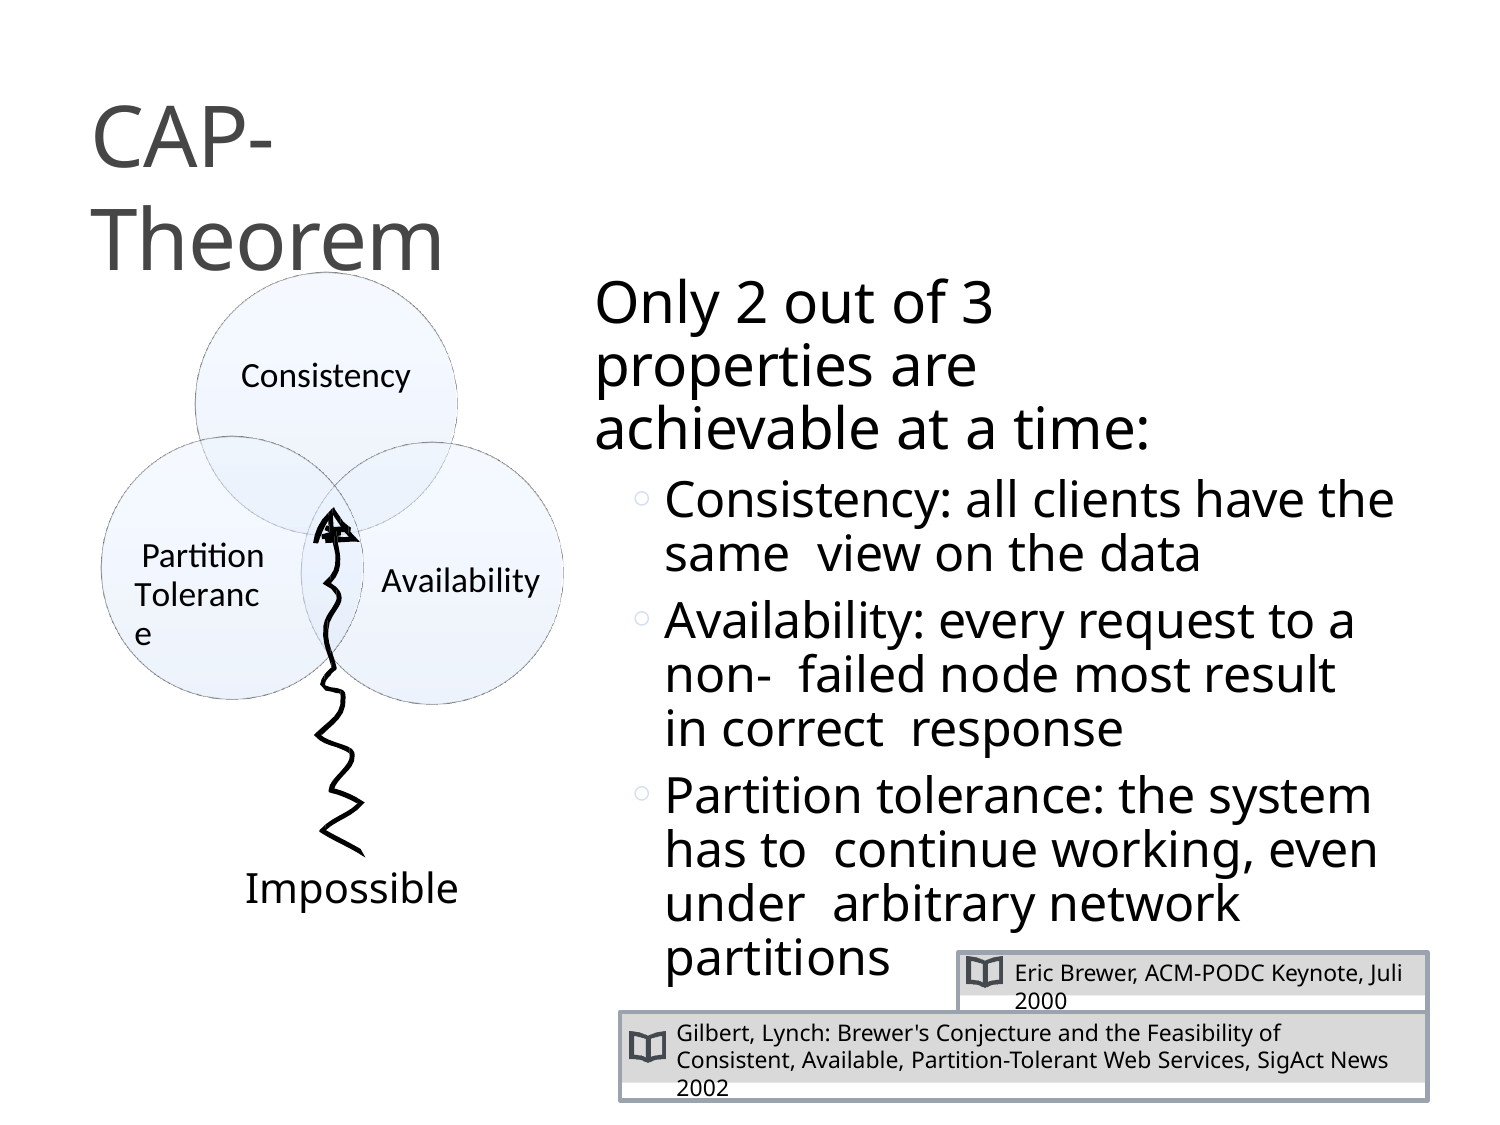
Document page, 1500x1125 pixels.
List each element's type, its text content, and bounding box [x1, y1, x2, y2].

text_box Eric Brewer, ACM-PODC Keynote, Juli 2000 [958, 952, 1428, 1011]
picture [966, 956, 1003, 988]
text_box Gilbert, Lynch: Brewer's Conjecture and the Feasibility of Consistent, Available, Partition-Tolerant Web Services, SigAct News 2002 [620, 1011, 1428, 1101]
picture [99, 271, 564, 705]
text_box [313, 713, 366, 858]
picture [628, 1031, 666, 1063]
text_box Only 2 out of 3 properties are achievable at a time: Consistency: all clients have the same view on the data Availability: every request to a non- failed node most result in correct response Partition tolerance: the system has to continue working, even under arbitrary network partitions [592, 261, 1413, 985]
text_box Impossible [243, 859, 460, 912]
title CAP-Theorem [87, 80, 560, 288]
